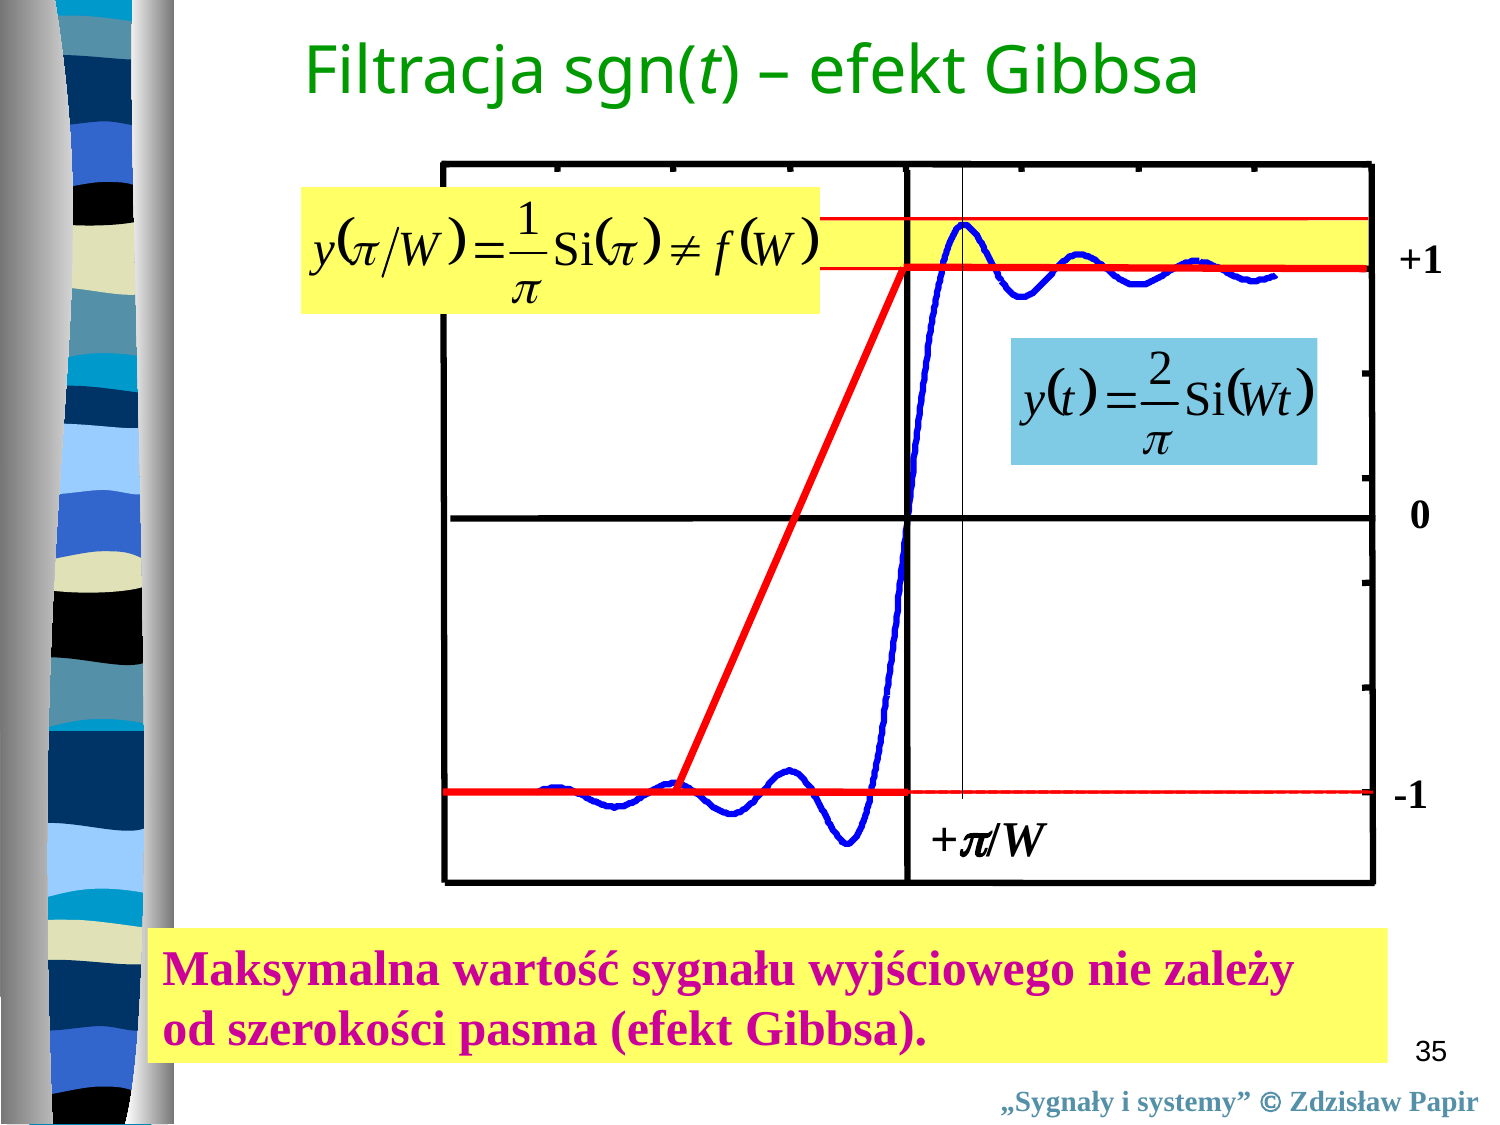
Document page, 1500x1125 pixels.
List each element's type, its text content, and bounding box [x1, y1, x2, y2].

text_box Maksymalna wartość sygnału wyjściowego nie zależy od szerokości pasma (efekt Gibbsa). [147, 928, 1388, 1063]
text_box Filtracja sgn(t) – efekt Gibbsa [288, 19, 1217, 114]
text_box „Sygnały i systemy”  Zdzisław Papir [985, 1074, 1494, 1125]
slide_number 35 [1149, 1024, 1463, 1101]
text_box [300, 162, 1459, 899]
